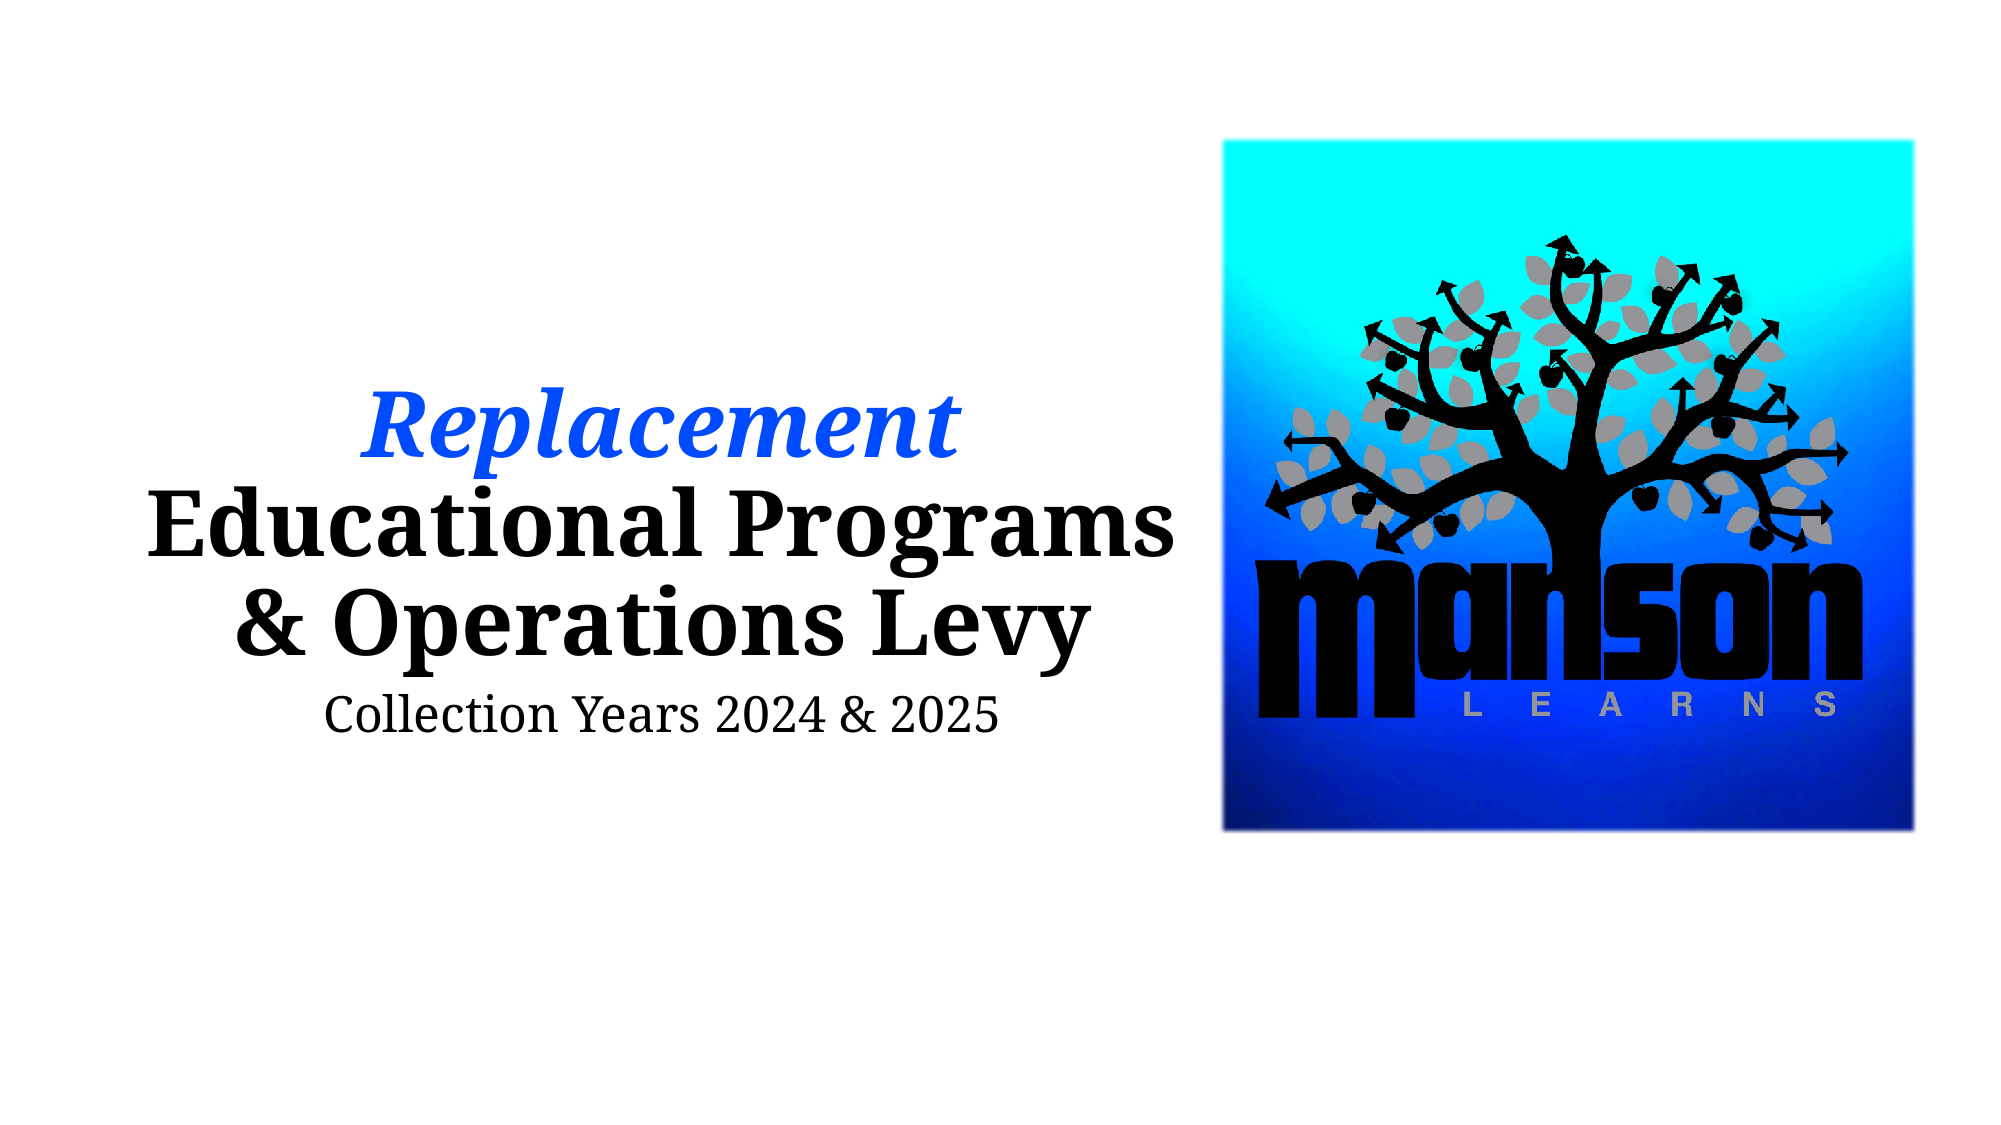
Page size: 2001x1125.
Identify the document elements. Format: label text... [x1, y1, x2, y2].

picture [1219, 136, 1917, 834]
title Replacement Educational Programs & Operations Levy [105, 287, 1219, 683]
subtitle Collection Years 2024 & 2025 [243, 681, 1082, 754]
